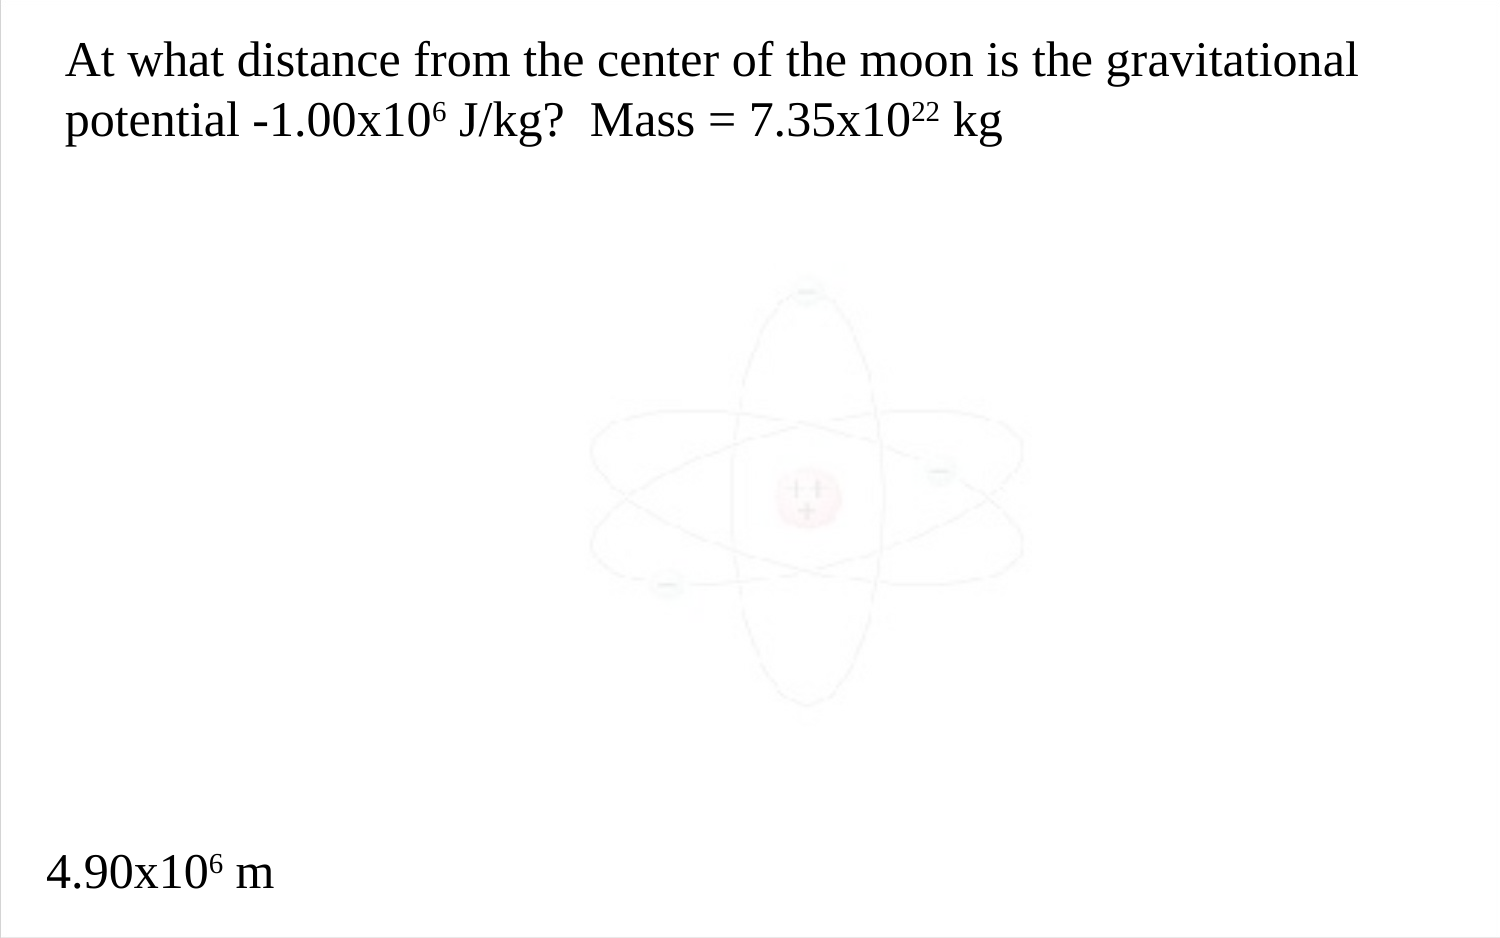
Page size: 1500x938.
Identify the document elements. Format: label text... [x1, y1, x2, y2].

text_box 4.90x106 m [31, 831, 290, 906]
text_box At what distance from the center of the moon is the gravitational potential -1.00x106 J/kg? Mass = 7.35x1022 kg [50, 18, 1450, 154]
